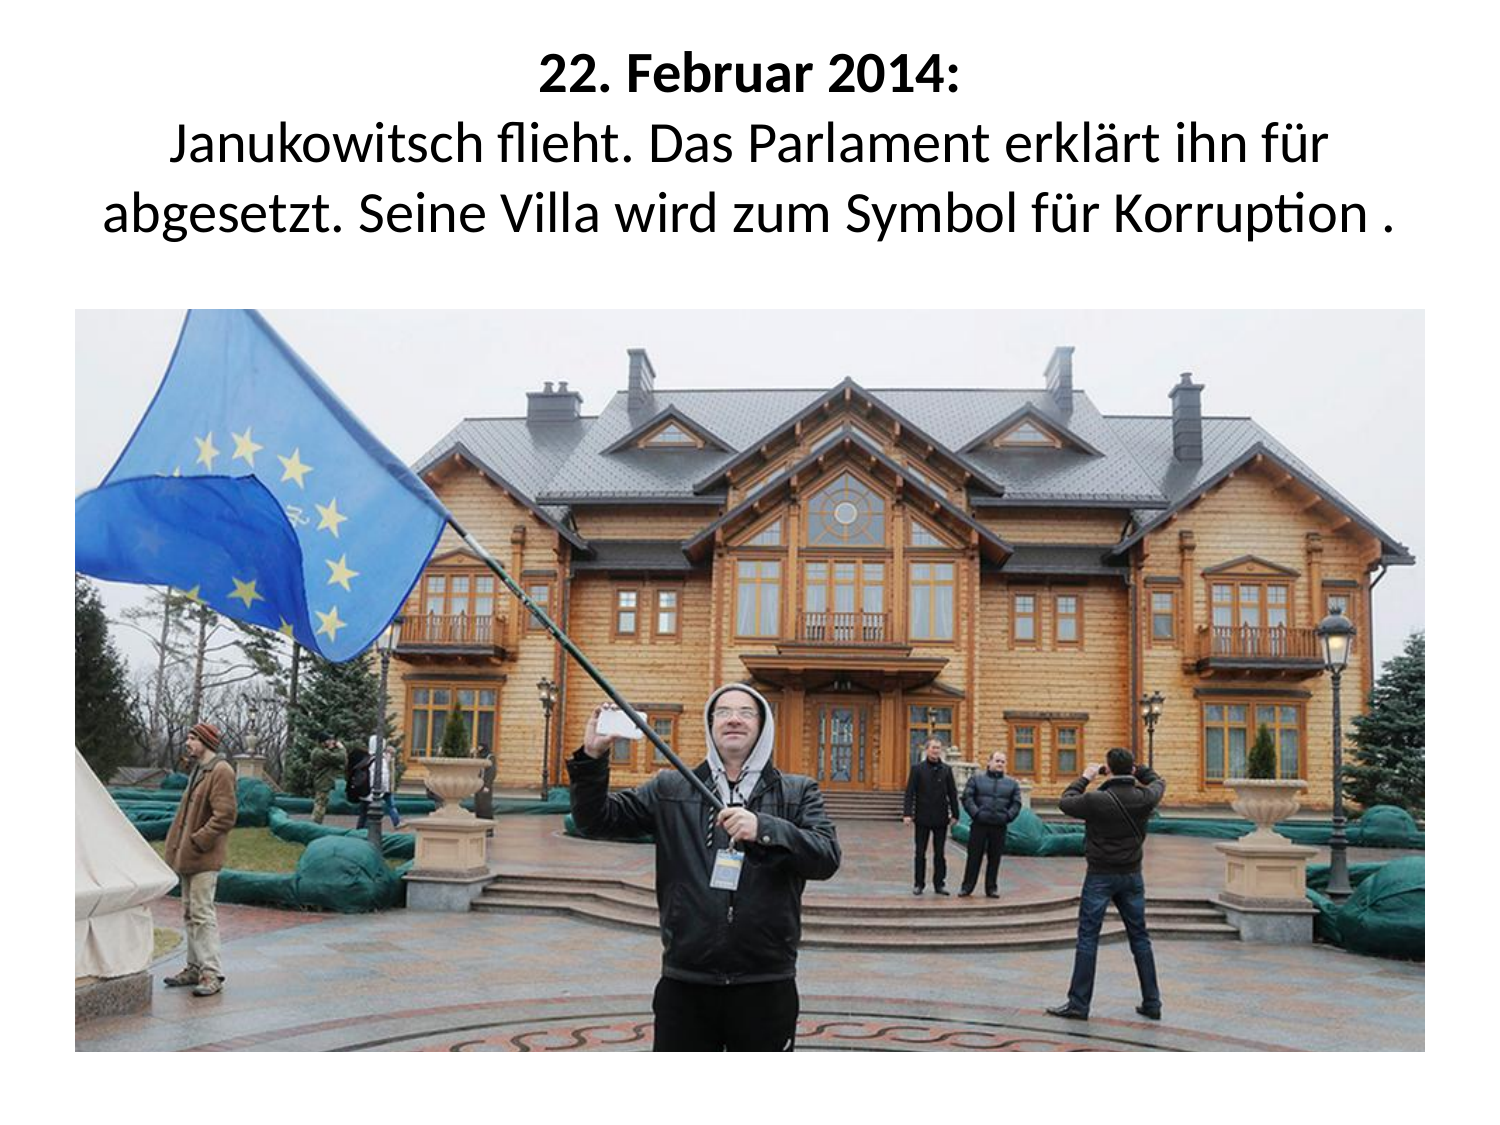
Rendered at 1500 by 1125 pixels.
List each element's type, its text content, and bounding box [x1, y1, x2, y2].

title 22. Februar 2014: Janukowitsch flieht. Das Parlament erklärt ihn für abgesetzt. Seine Villa wird zum Symbol für Korruption . [75, 45, 1425, 233]
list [74, 308, 1426, 1052]
